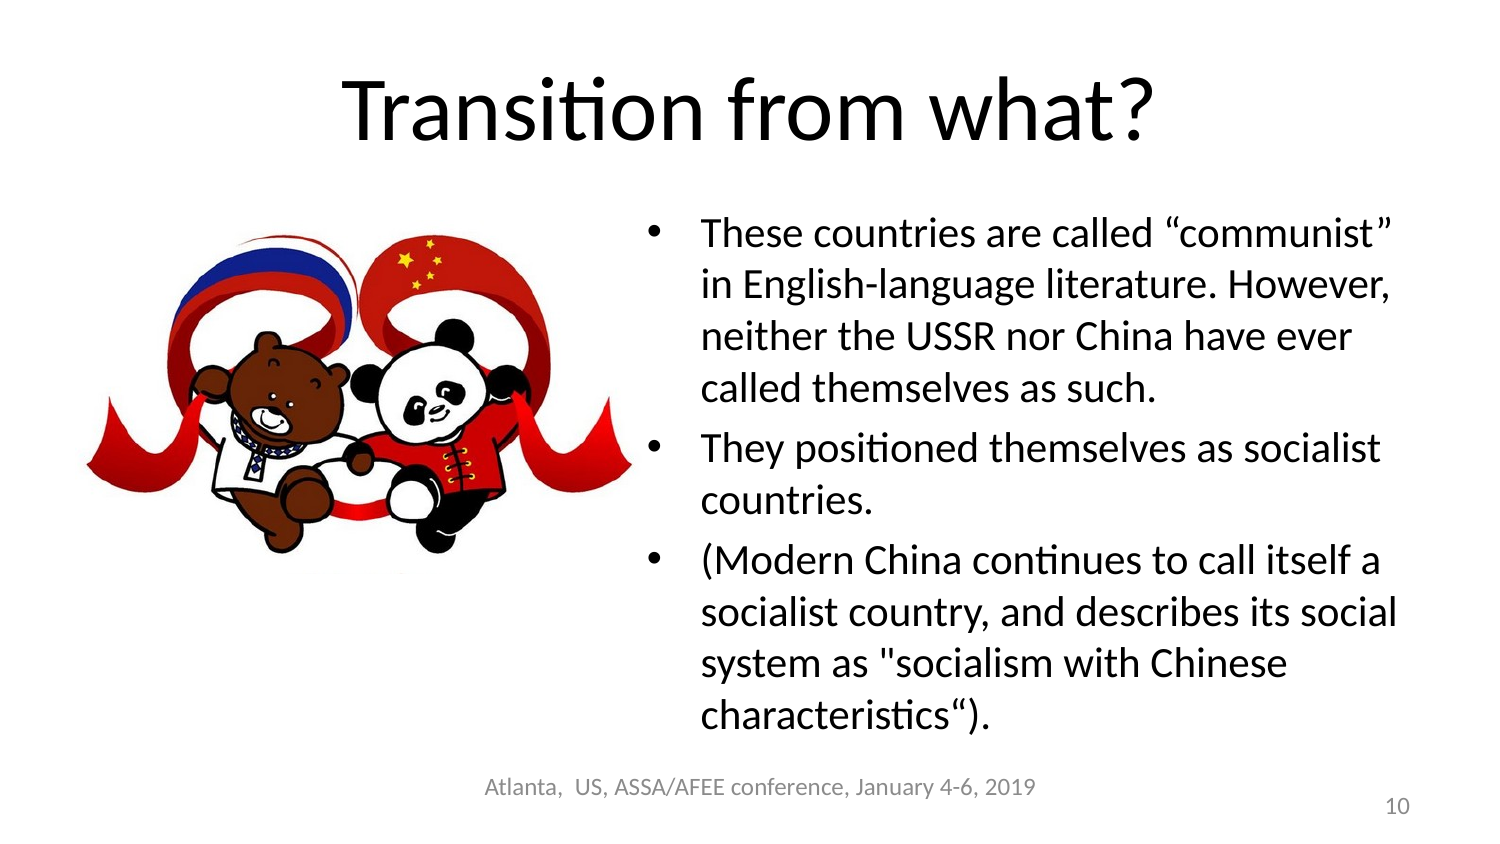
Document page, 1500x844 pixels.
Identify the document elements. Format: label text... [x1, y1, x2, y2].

slide_number 10 [1074, 782, 1425, 827]
list These countries are called “communist” in English-language literature. However, neither the USSR nor China have ever called themselves as such. They positioned themselves as socialist countries. (Modern China continues to call itself a socialist country, and describes its social system as "socialism with Chinese characteristics“). [631, 196, 1425, 754]
title Transition from what? [75, 33, 1425, 175]
footer Atlanta, US, ASSA/AFEE conference, January 4-6, 2019 [455, 753, 1072, 817]
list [74, 220, 656, 574]
